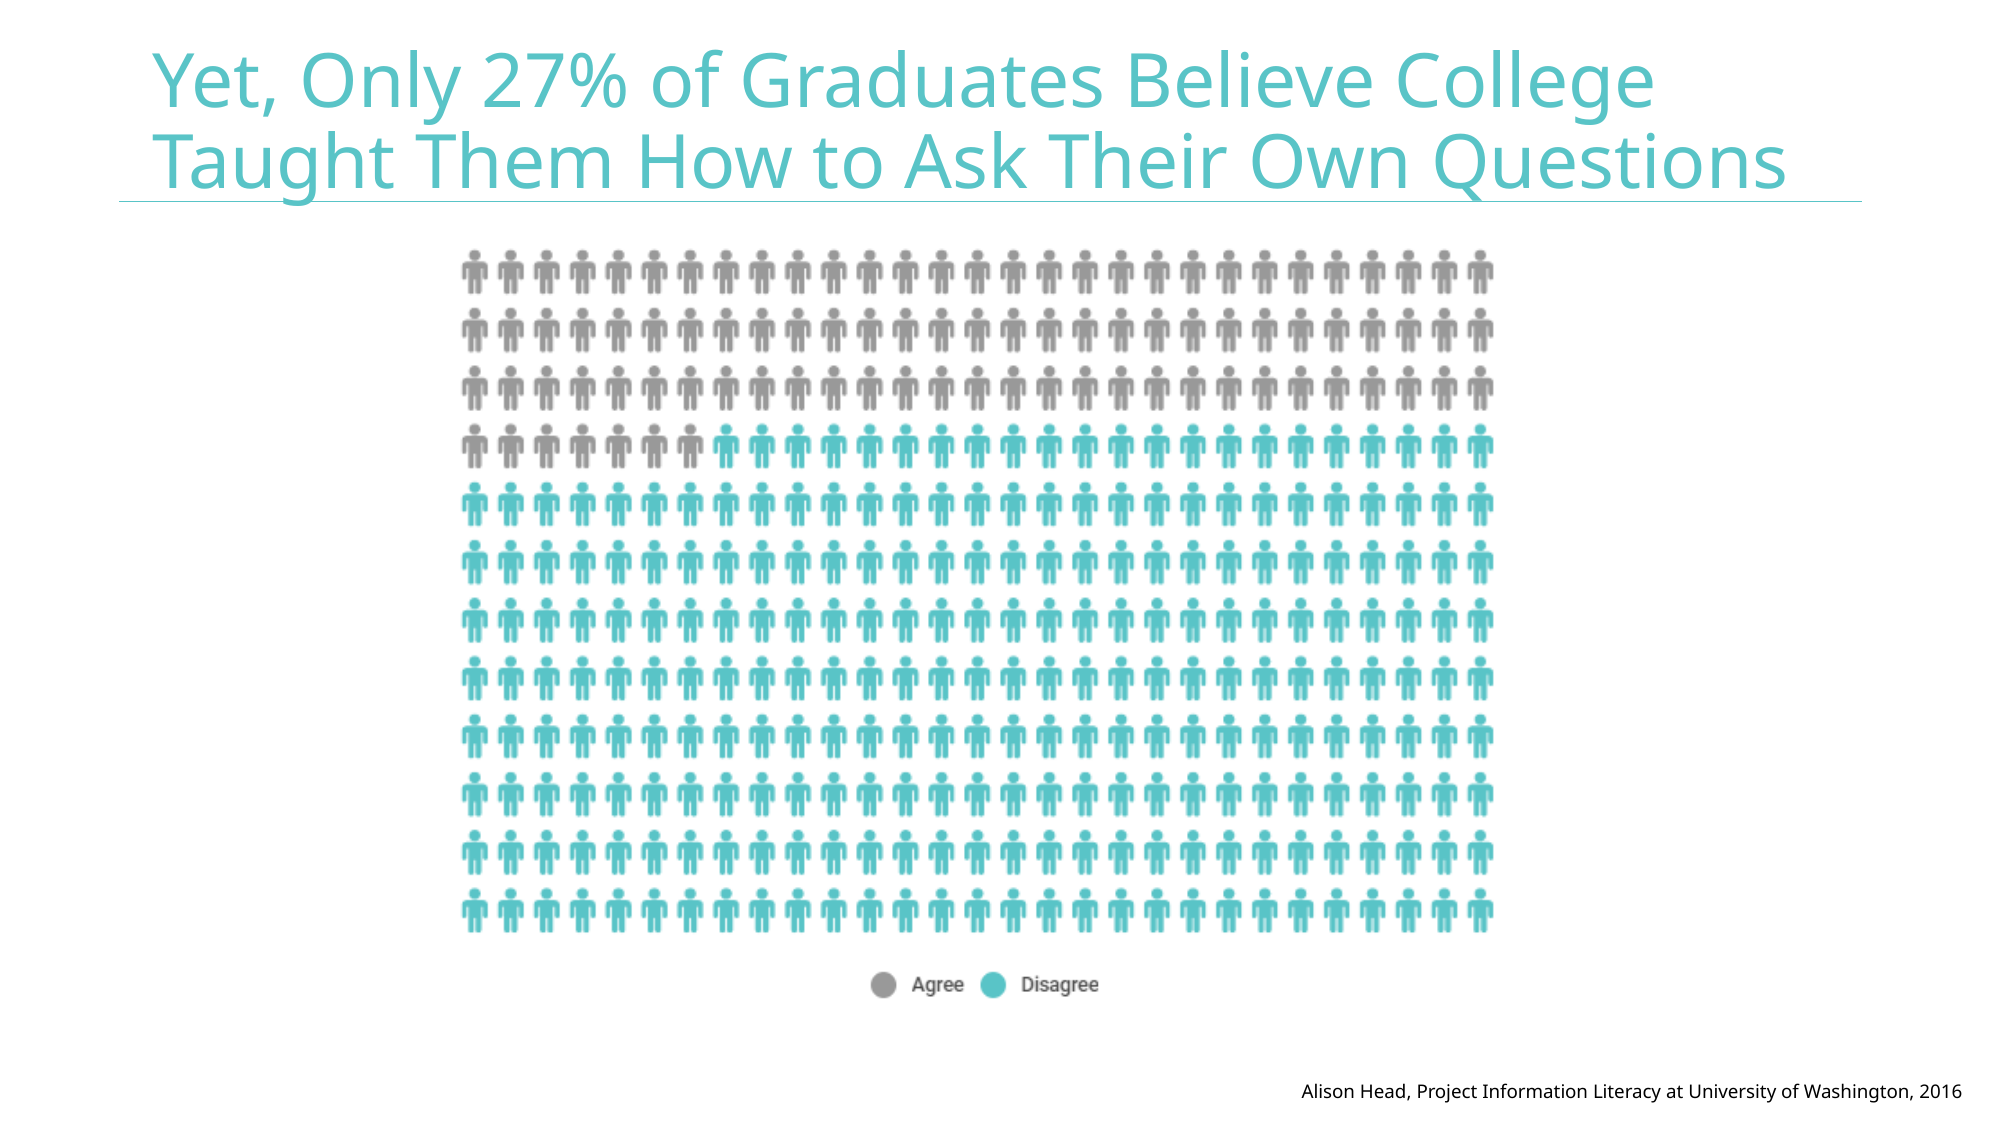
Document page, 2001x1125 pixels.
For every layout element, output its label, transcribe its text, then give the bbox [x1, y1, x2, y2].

picture [454, 240, 1499, 949]
list Alison Head, Project Information Literacy at University of Washington, 2016 [251, 1075, 1977, 1125]
title Yet, Only 27% of Graduates Believe College Taught Them How to Ask Their Own Questions [137, 15, 1863, 233]
picture [868, 969, 1100, 1000]
